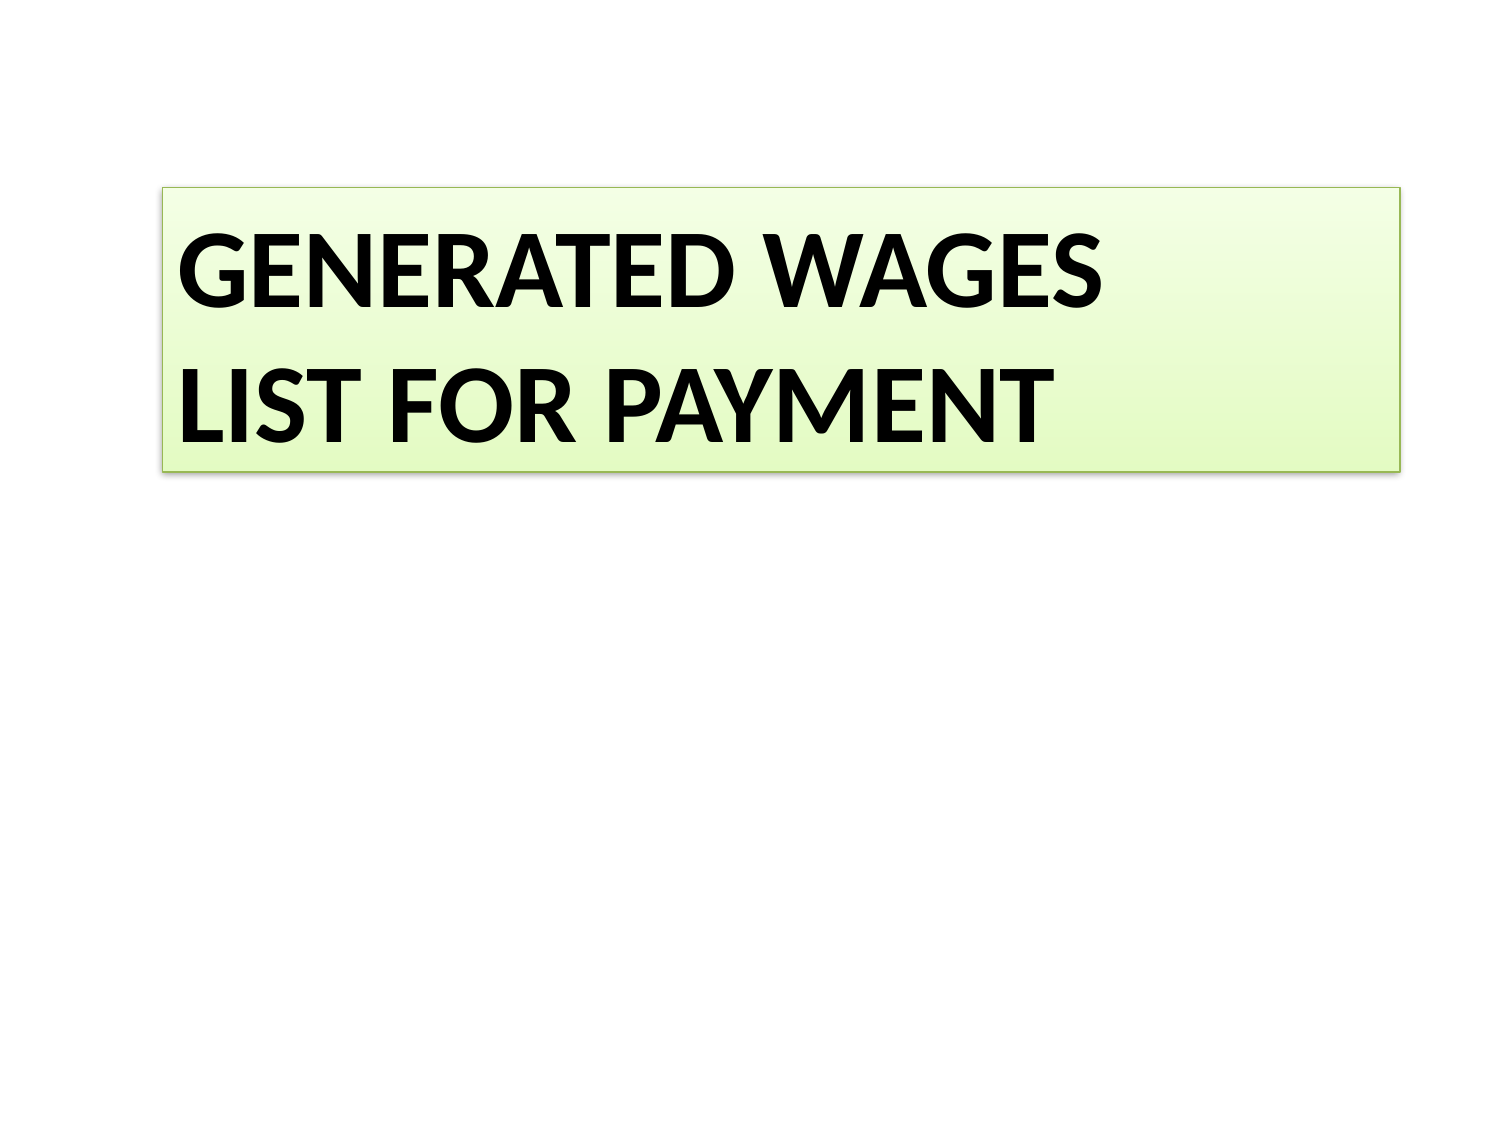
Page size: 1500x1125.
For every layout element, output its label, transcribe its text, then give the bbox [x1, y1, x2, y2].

text_box GENERATED WAGES LIST FOR PAYMENT [162, 187, 1401, 473]
